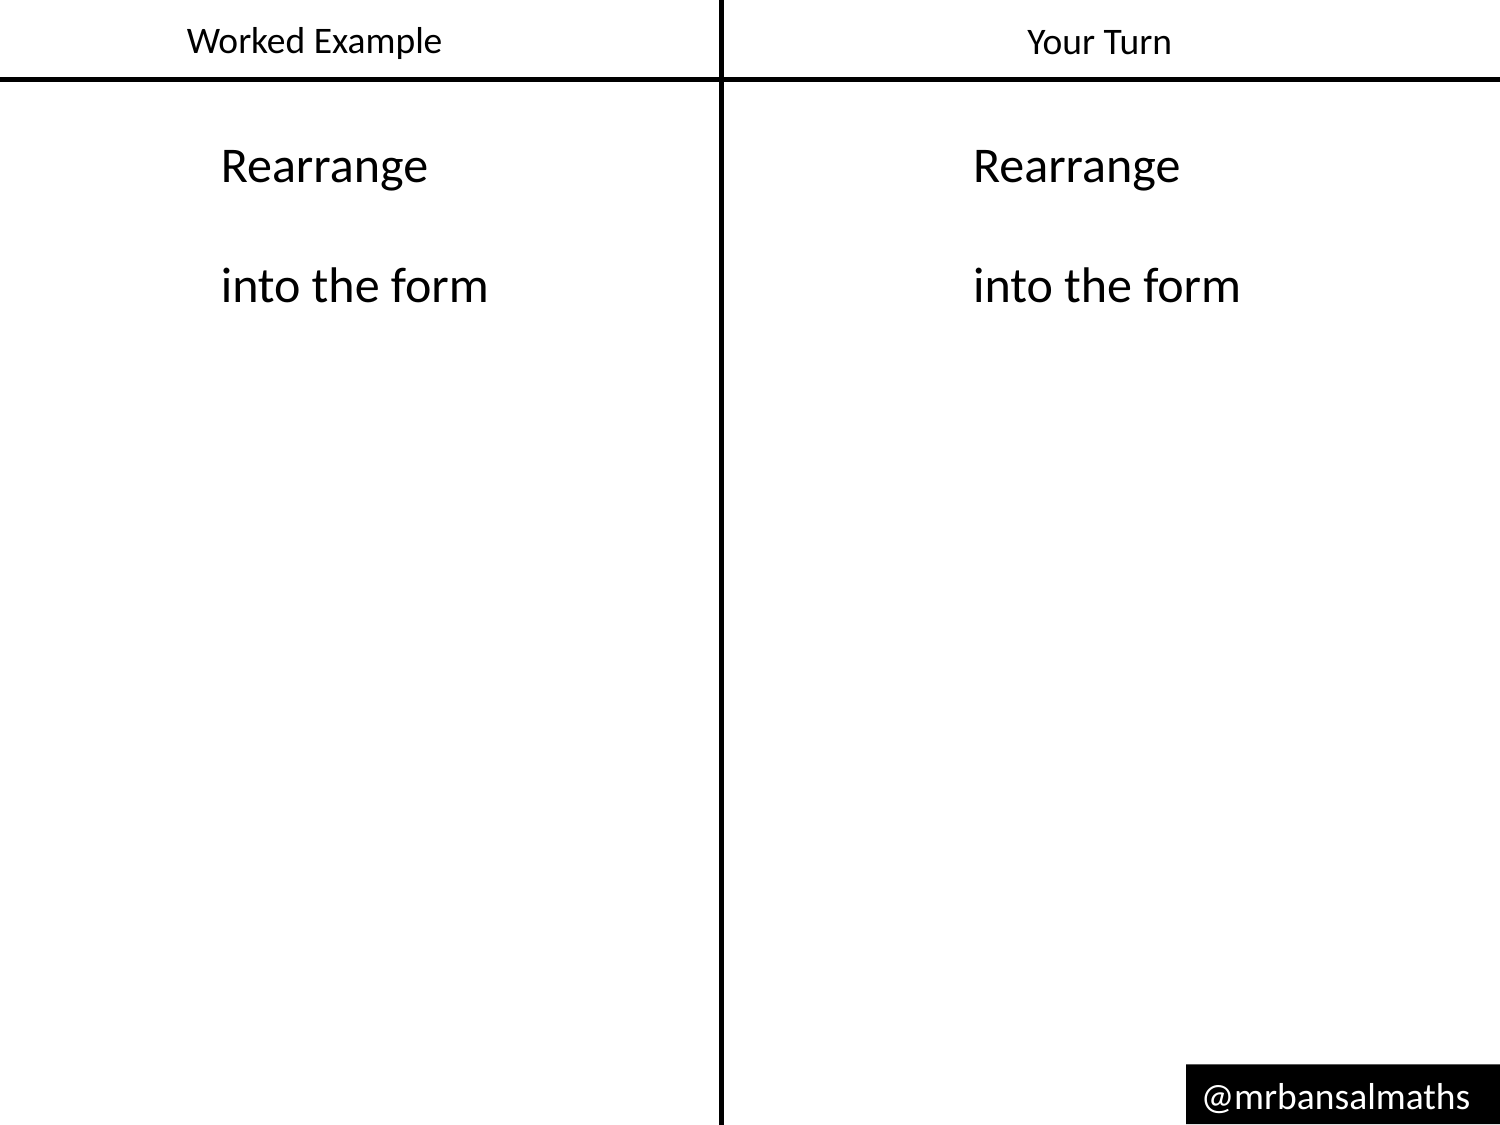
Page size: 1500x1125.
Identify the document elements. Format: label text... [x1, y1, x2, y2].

text_box @mrbansalmaths [1186, 1064, 1500, 1125]
text_box Your Turn [954, 9, 1245, 70]
text_box Worked Example [169, 8, 460, 69]
